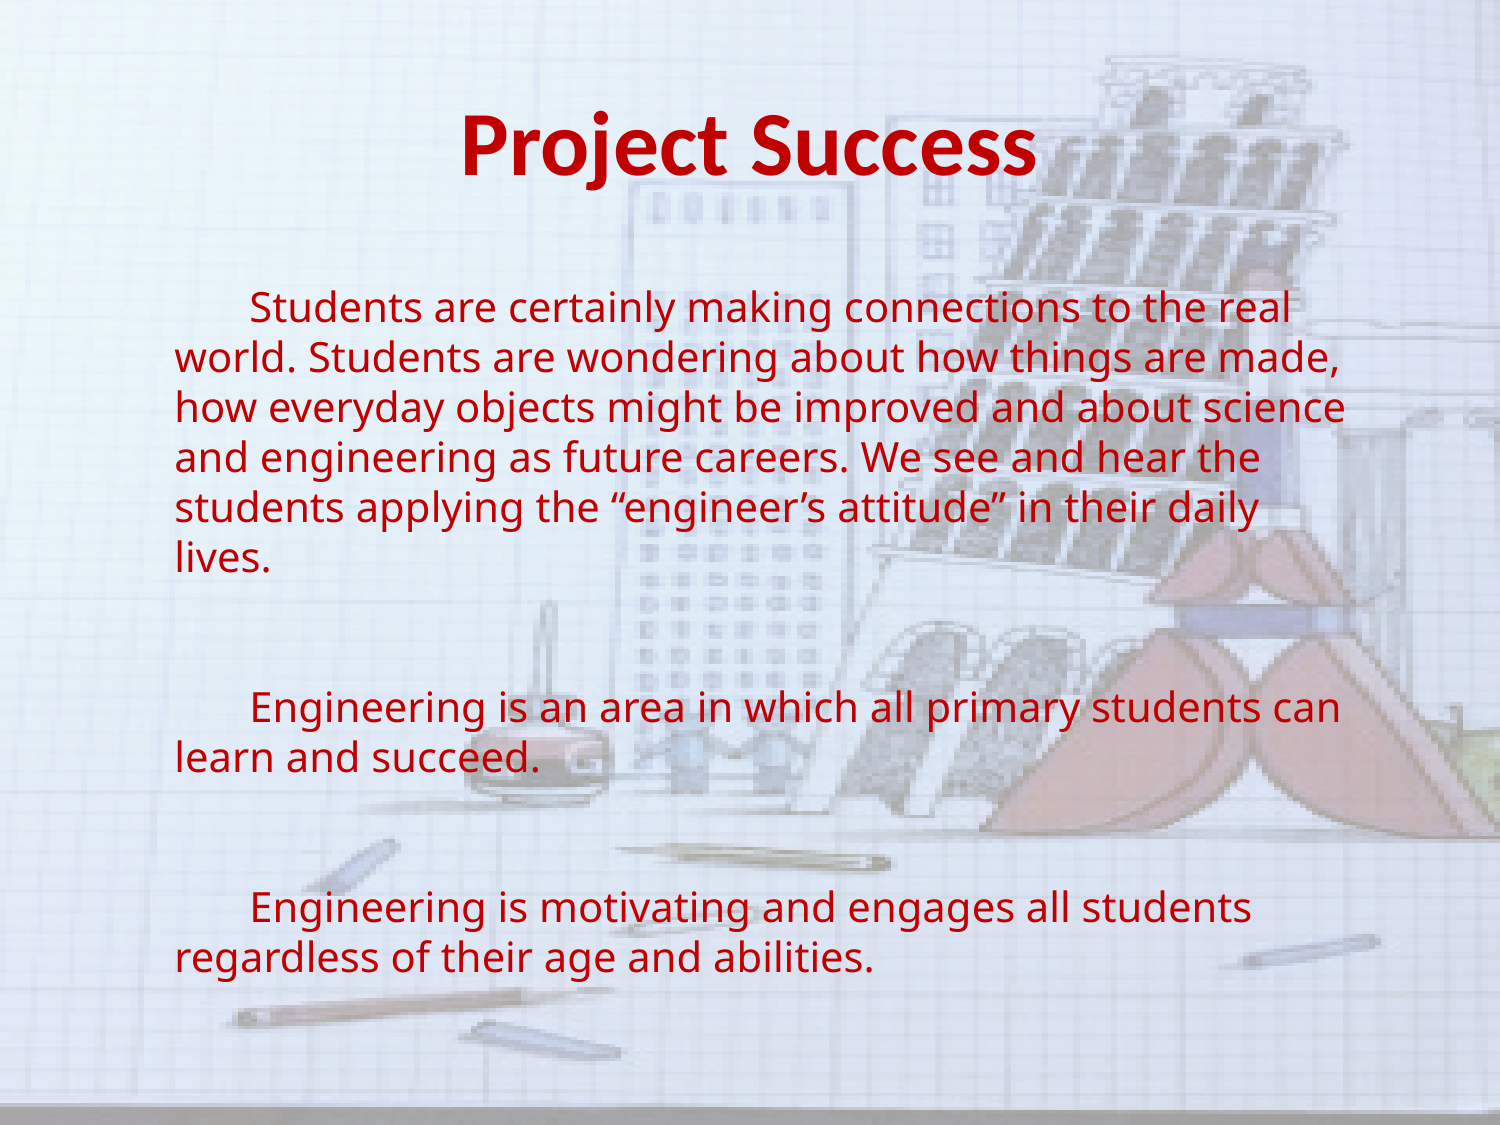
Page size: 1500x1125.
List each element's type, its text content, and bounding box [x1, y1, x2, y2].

title Project Success [75, 45, 1425, 233]
text_box Students are certainly making connections to the real world. Students are wondering about how things are made, how everyday objects might be improved and about science and engineering as future careers. We see and hear the students applying the “engineer’s attitude” in their daily lives. Engineering is an area in which all primary students can learn and succeed. Engineering is motivating and engages all students regardless of their age and abilities. [159, 273, 1376, 989]
list [41, 219, 999, 1047]
